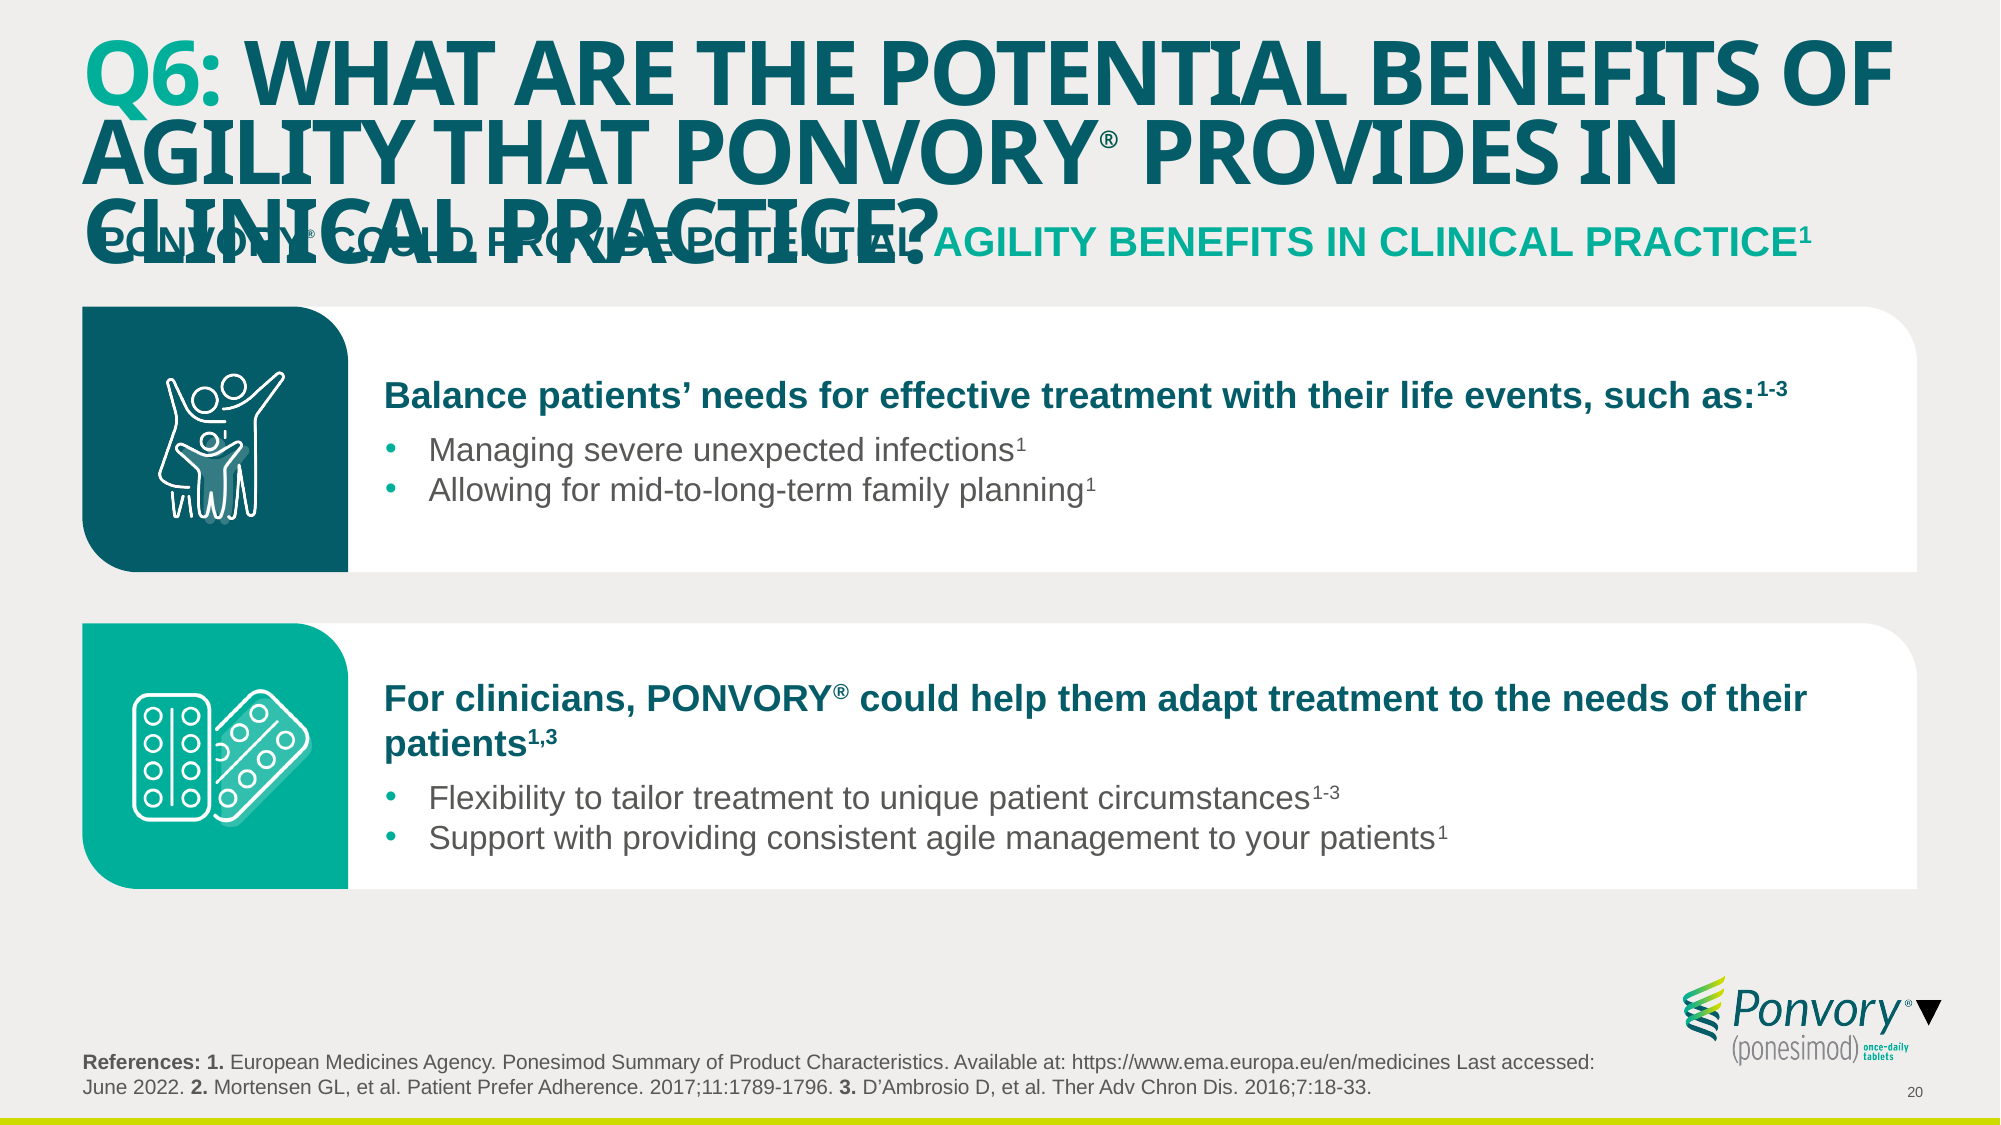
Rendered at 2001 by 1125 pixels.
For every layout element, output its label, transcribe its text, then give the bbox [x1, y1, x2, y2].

picture [158, 371, 285, 525]
text_box [81, 622, 350, 890]
text_box [303, 622, 1918, 890]
text_box For clinicians, PONVORY® could help them adapt treatment to the needs of their patients1,3 Flexibility to tailor treatment to unique patient circumstances1-3 Support with providing consistent agile management to your patients1 [383, 666, 1917, 831]
text_box Q6: what are the potential benefits of agility that PONVORY® provides in clinical practice? [82, 36, 1917, 250]
text_box References: 1. European Medicines Agency. Ponesimod Summary of Product Characteristics. Available at: https://www.ema.europa.eu/en/medicines Last accessed: June 2022. 2. Mortensen GL, et al. Patient Prefer Adherence. 2017;11:1789-1796. 3. D’Ambrosio D, et al. Ther Adv Chron Dis. 2016;7:18-33. [82, 942, 1640, 1099]
picture [1680, 973, 1944, 1069]
text_box [81, 305, 350, 574]
text_box [301, 305, 1918, 574]
text_box PONVORY® COULD PROVIDE POTENTIAL AGILITY BENEFITS IN CLINICAL PRACTICE1 [82, 250, 1917, 277]
picture [132, 689, 312, 827]
list Balance patients’ needs for effective treatment with their life events, such as:1-3 Managing severe unexpected infections1 Allowing for mid-to-long-term family planning1 [383, 370, 1917, 509]
